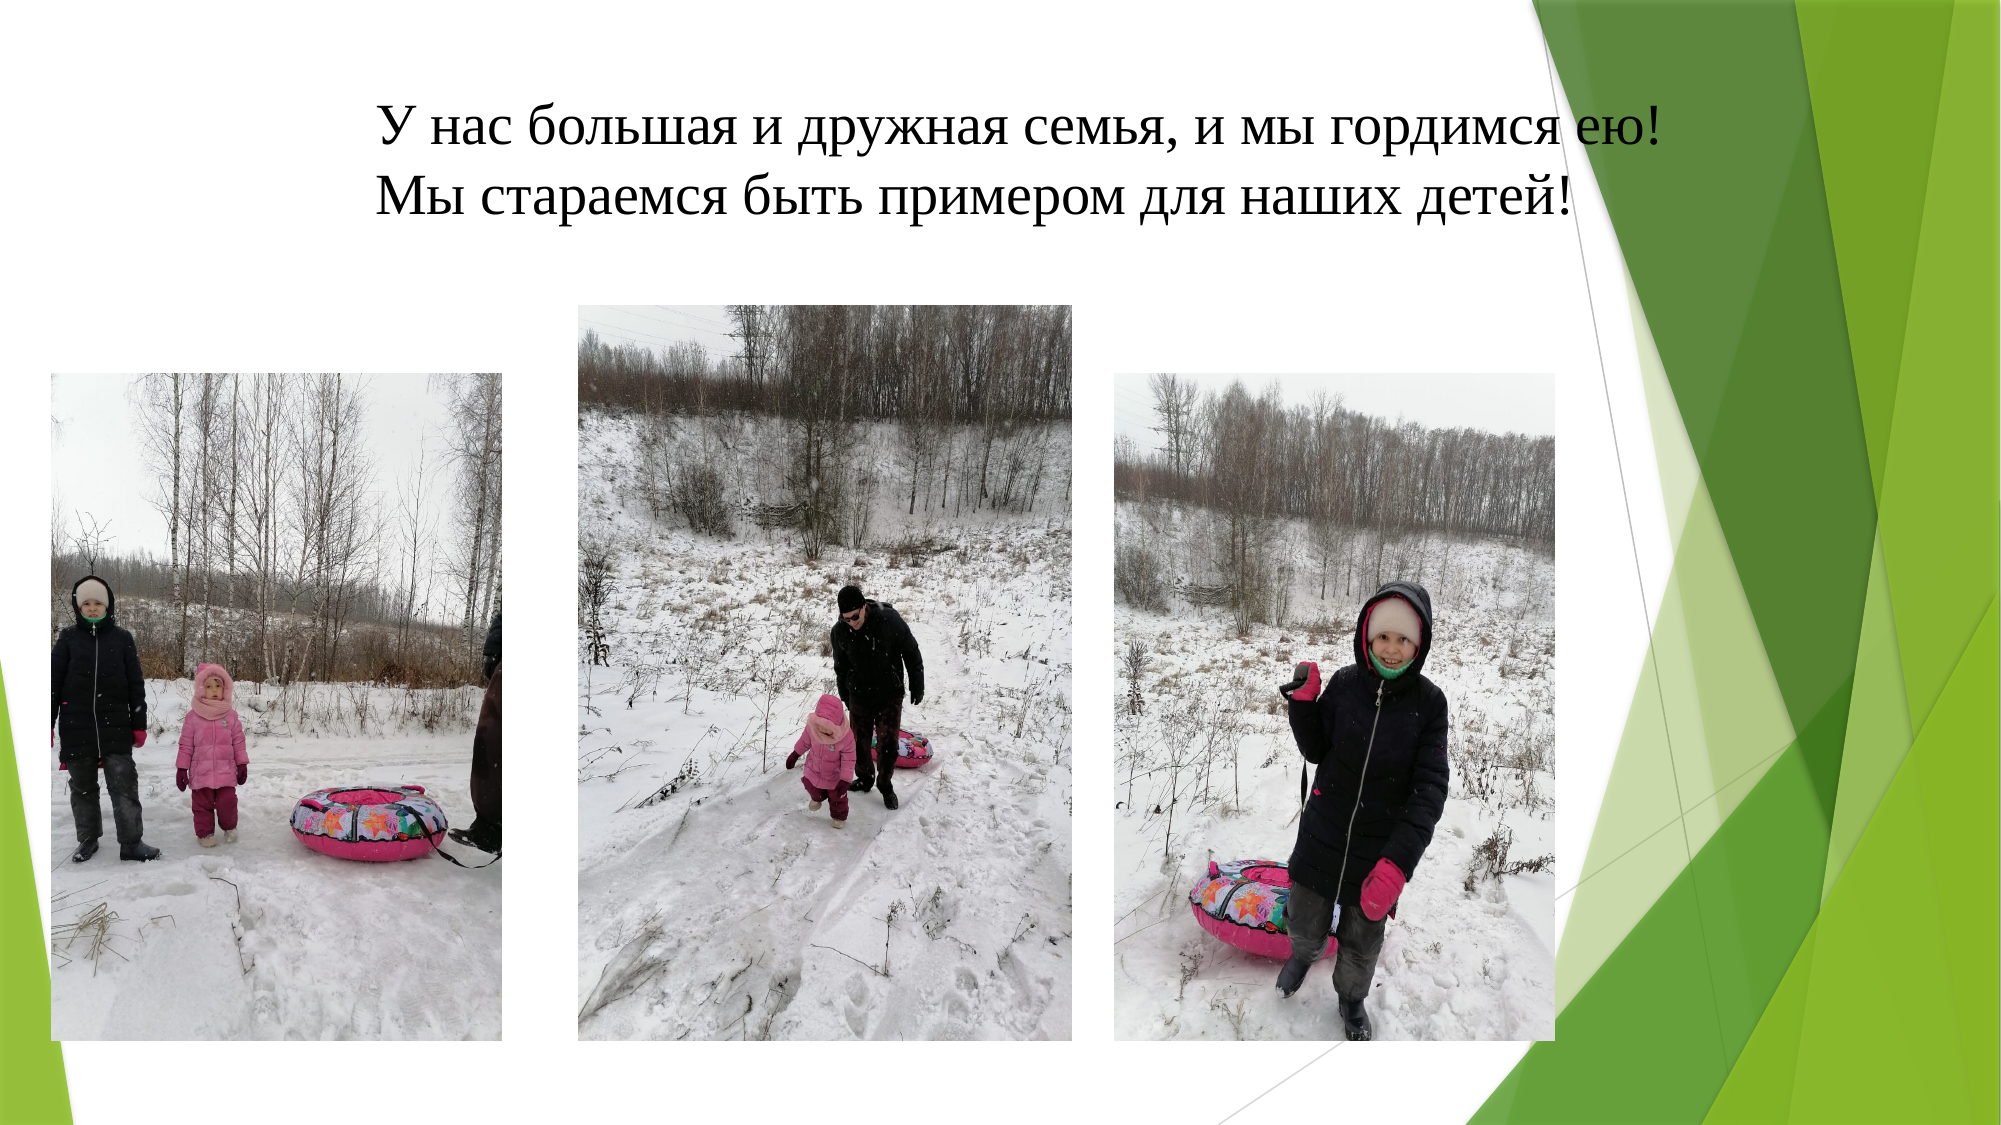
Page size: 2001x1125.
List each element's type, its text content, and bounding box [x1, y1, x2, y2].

picture [577, 305, 1073, 1042]
picture [1113, 372, 1556, 1042]
text_box У нас большая и дружная семья, и мы гордимся ею! Мы стараемся быть примером для наших детей! [360, 78, 1822, 304]
picture [50, 372, 502, 1042]
